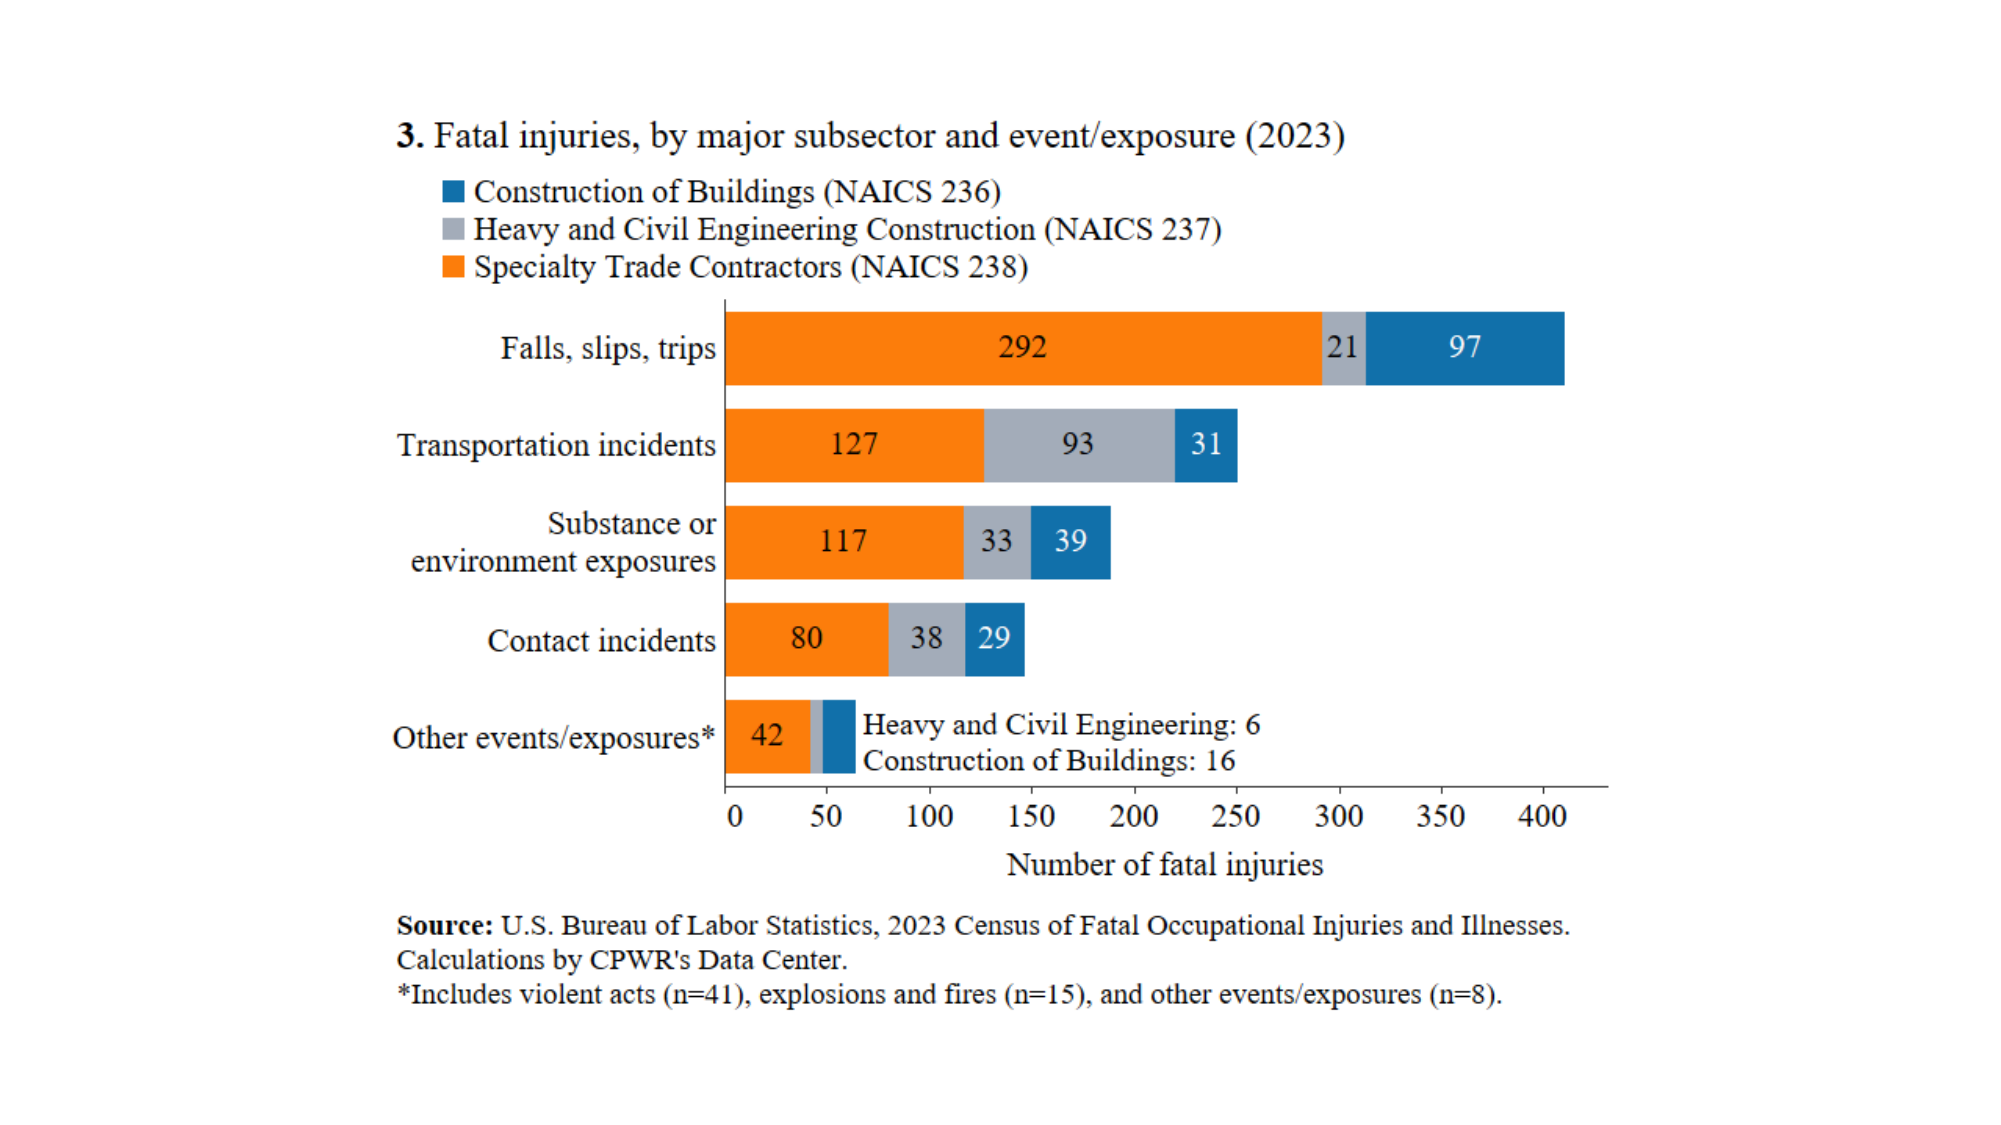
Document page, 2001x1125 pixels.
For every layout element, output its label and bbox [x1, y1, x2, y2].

picture [374, 93, 1626, 1032]
